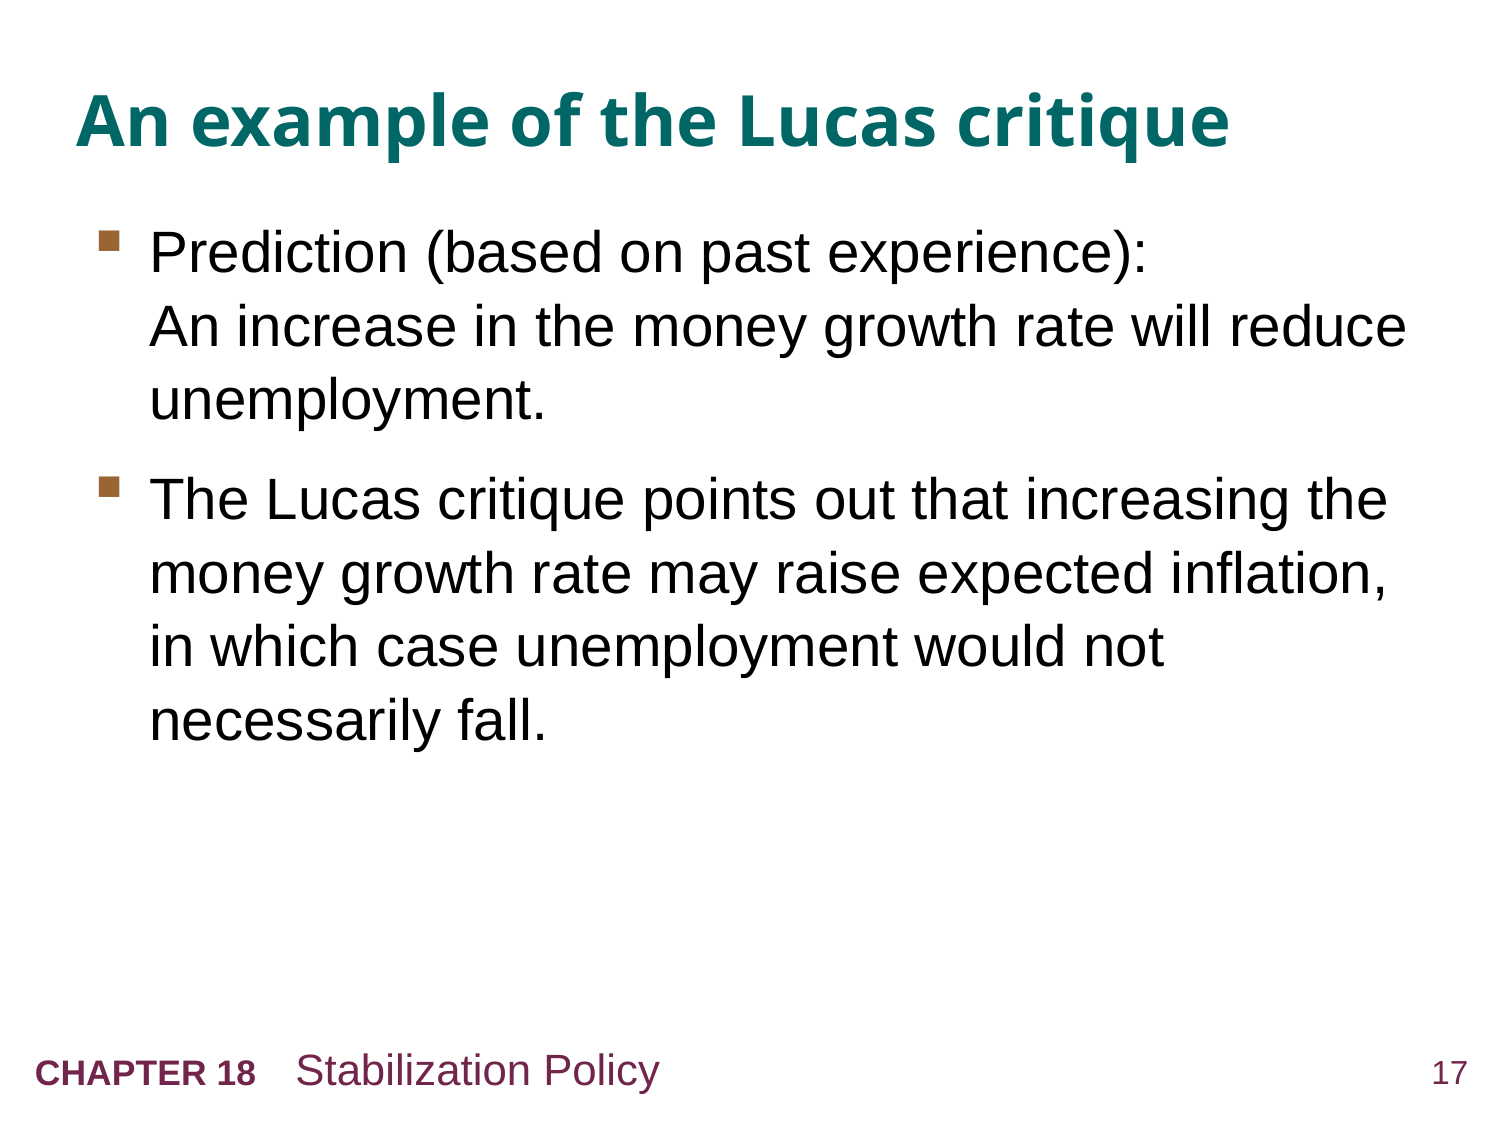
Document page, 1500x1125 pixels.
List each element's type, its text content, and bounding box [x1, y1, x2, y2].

title An example of the Lucas critique [76, 38, 1430, 193]
list Prediction (based on past experience): An increase in the money growth rate will reduce unemployment. The Lucas critique points out that increasing the money growth rate may raise expected inflation, in which case unemployment would not necessarily fall. [78, 203, 1425, 1005]
